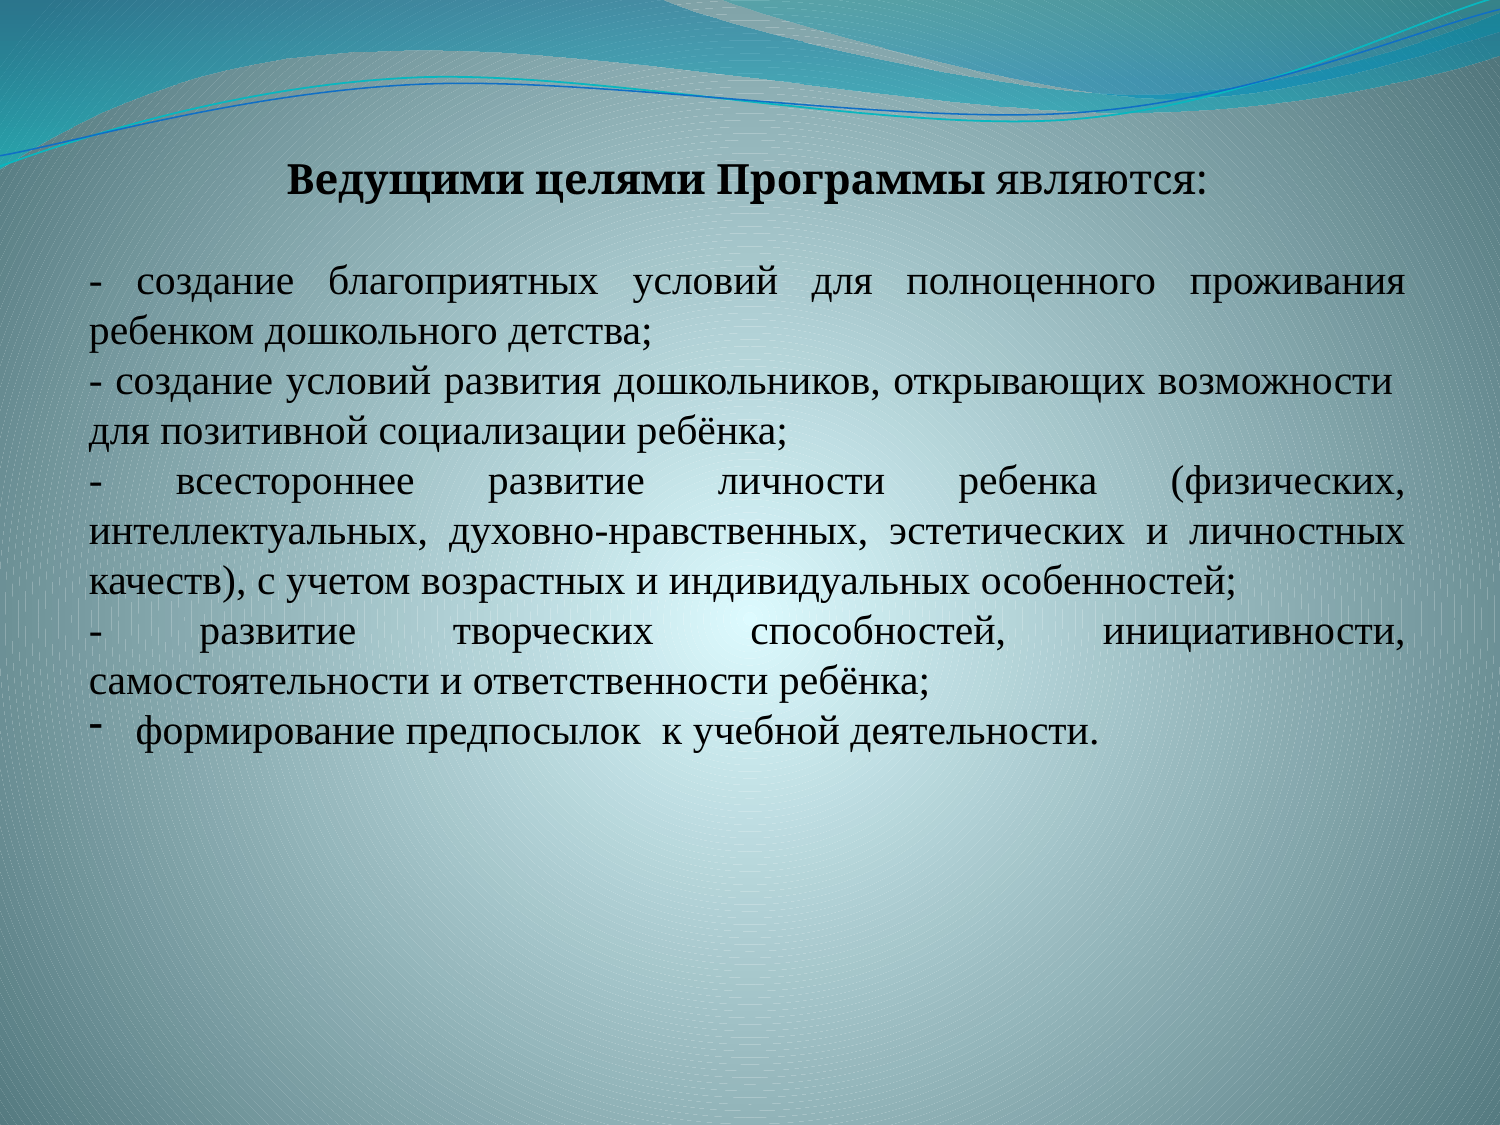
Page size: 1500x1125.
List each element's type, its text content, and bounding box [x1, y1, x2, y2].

text_box Ведущими целями Программы являются: - создание благоприятных условий для полноценного проживания ребенком дошкольного детства; - создание условий развития дошкольников, открывающих возможности для позитивной социализации ребёнка; - всестороннее развитие личности ребенка (физических, интеллектуальных, духовно-нравственных, эстетических и личностных качеств), с учетом возрастных и индивидуальных особенностей; - развитие творческих способностей, инициативности, самостоятельности и ответственности ребёнка; формирование предпосылок к учебной деятельности. [73, 95, 1421, 851]
